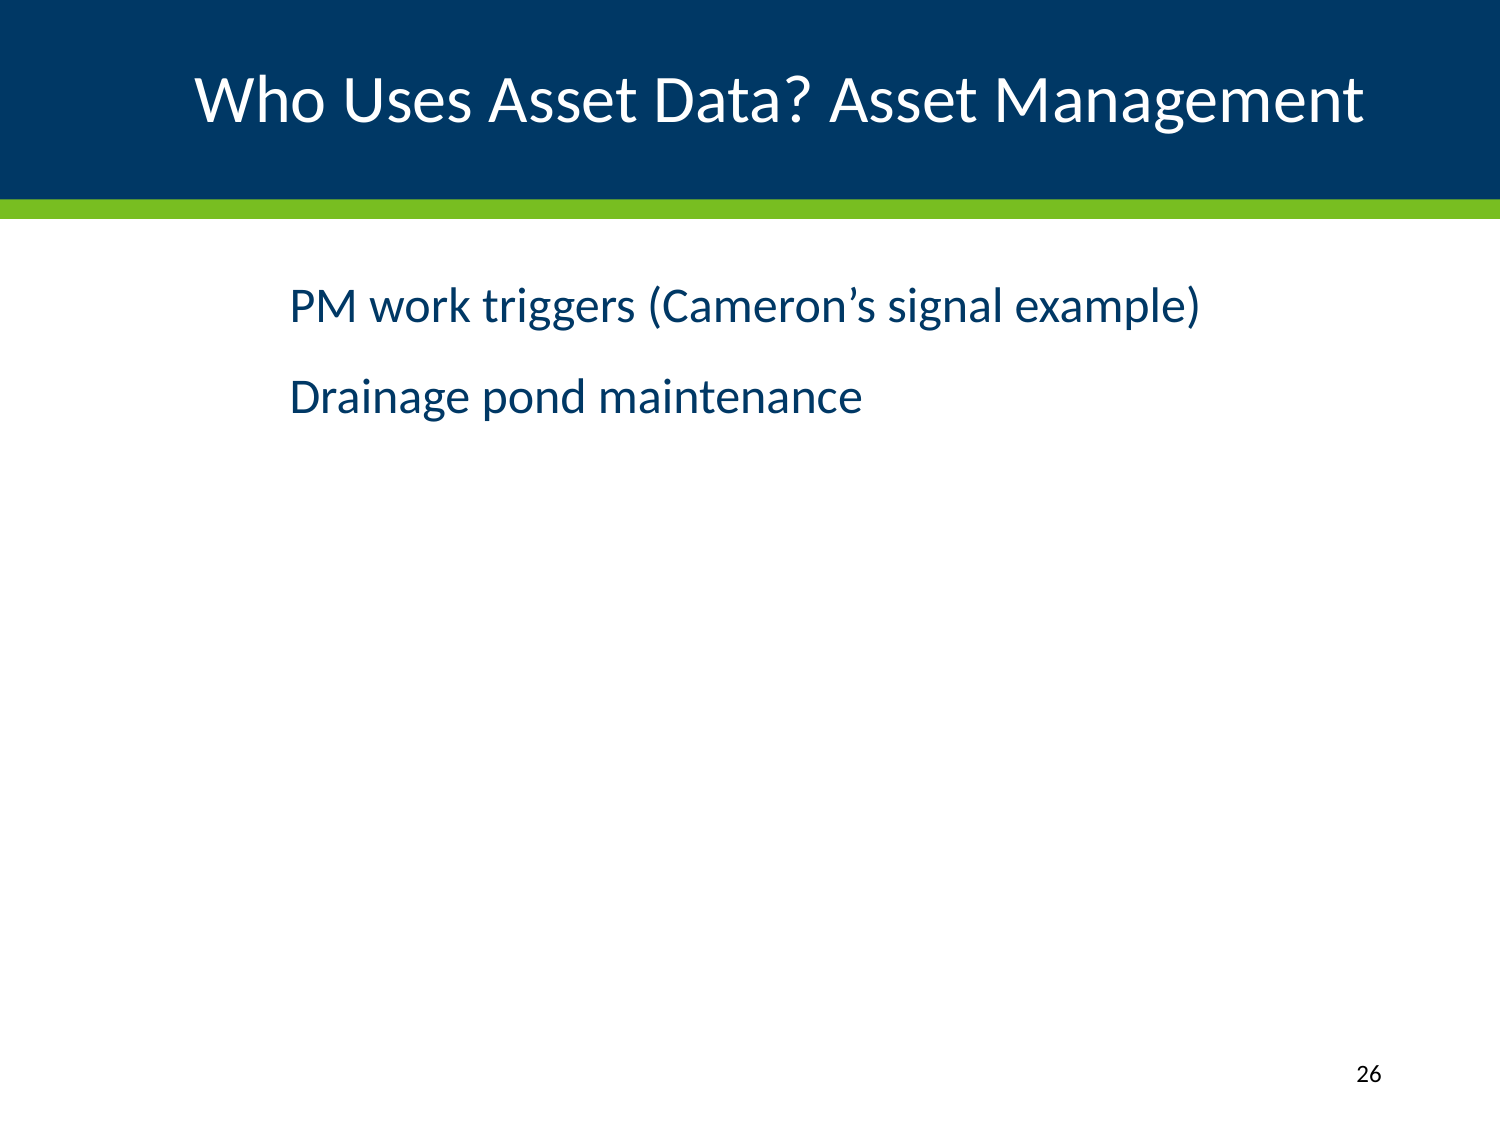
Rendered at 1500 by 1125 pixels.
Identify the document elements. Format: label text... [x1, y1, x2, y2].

slide_number 26 [1216, 1042, 1397, 1103]
title Who Uses Asset Data? Asset Management [103, 24, 1397, 175]
list PM work triggers (Cameron’s signal example) Drainage pond maintenance [124, 265, 1282, 1081]
